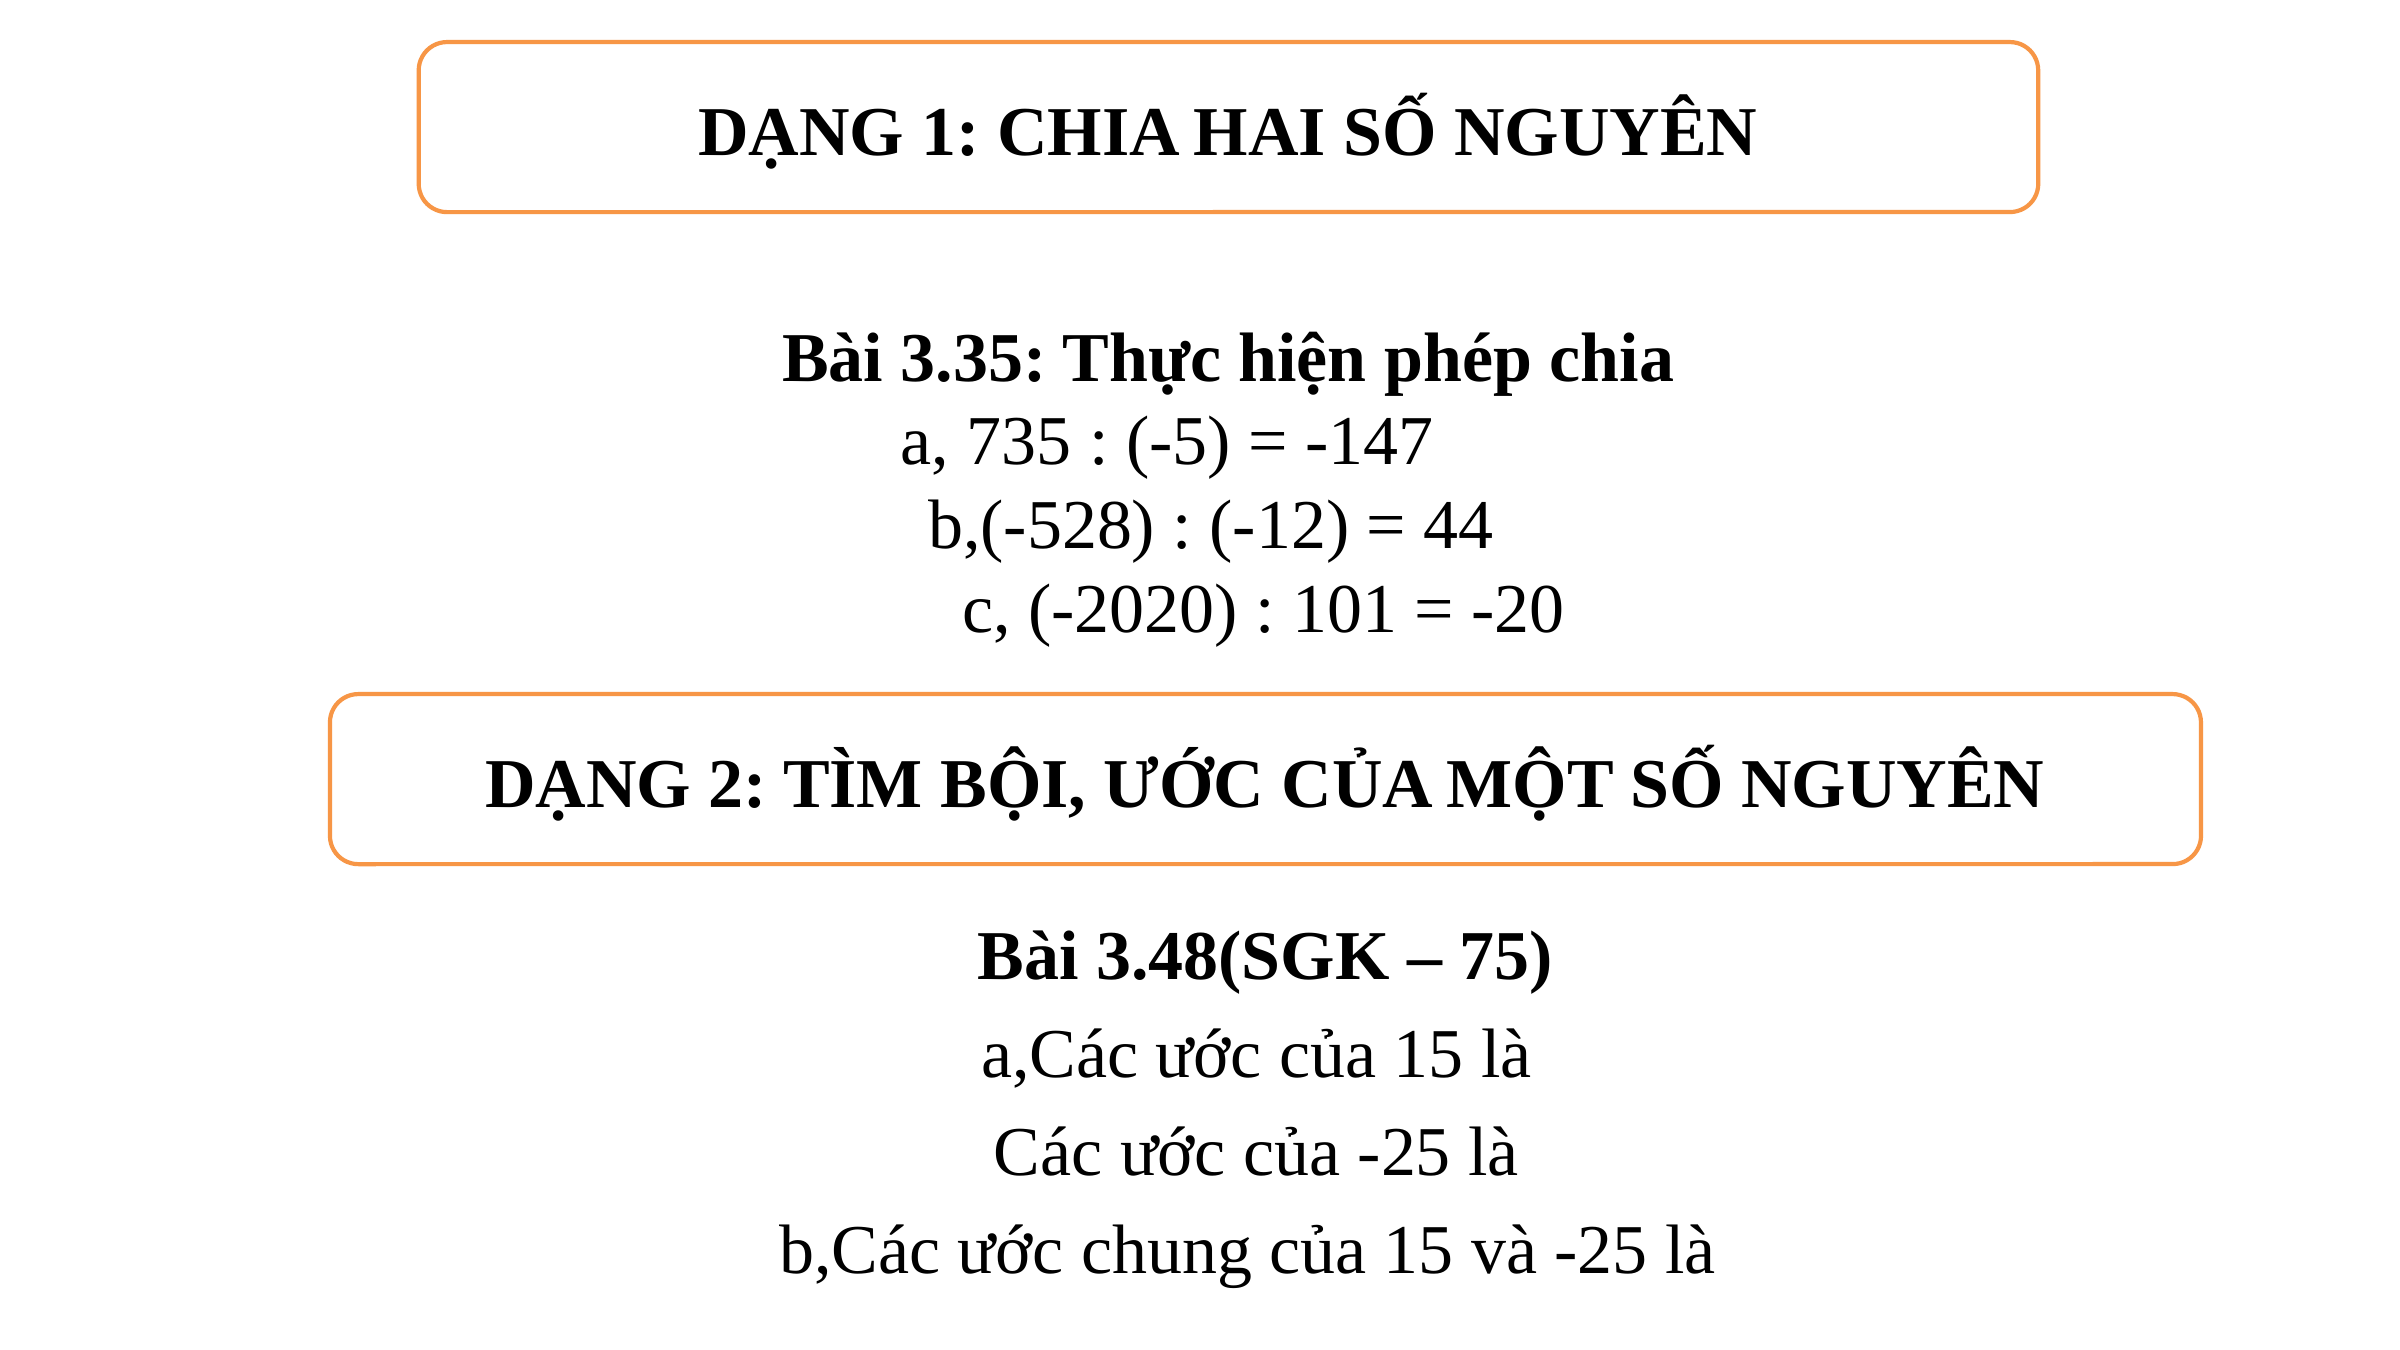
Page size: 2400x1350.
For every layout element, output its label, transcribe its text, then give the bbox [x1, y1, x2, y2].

title Bài 3.35: Thực hiện phép chia a, 735 : (-5) = -147 b,(-528) : (-12) = 44 c, (-2020) : 101 = -20 [208, 263, 2249, 695]
text_box DẠNG 2: TÌM BỘI, ƯỚC CỦA MỘT SỐ NGUYÊN [327, 691, 2204, 867]
text_box DẠNG 1: CHIA HAI SỐ NGUYÊN [416, 39, 2041, 215]
